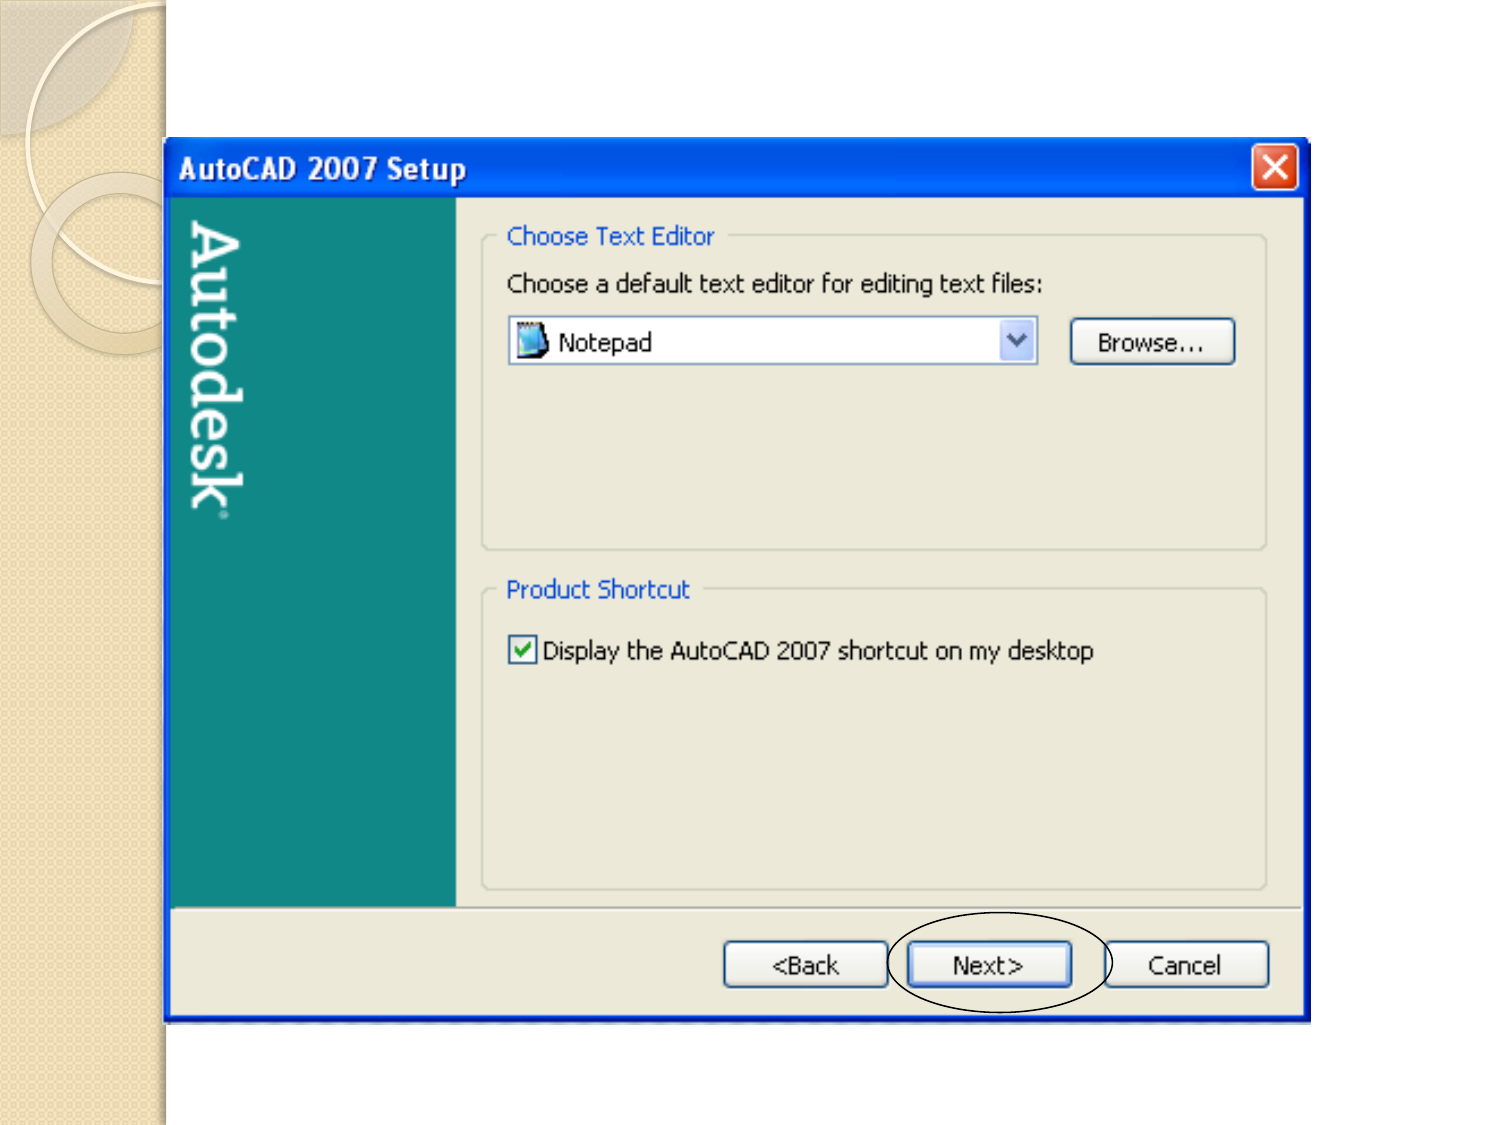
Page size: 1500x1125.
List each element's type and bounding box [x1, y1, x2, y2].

list [162, 137, 1311, 1026]
